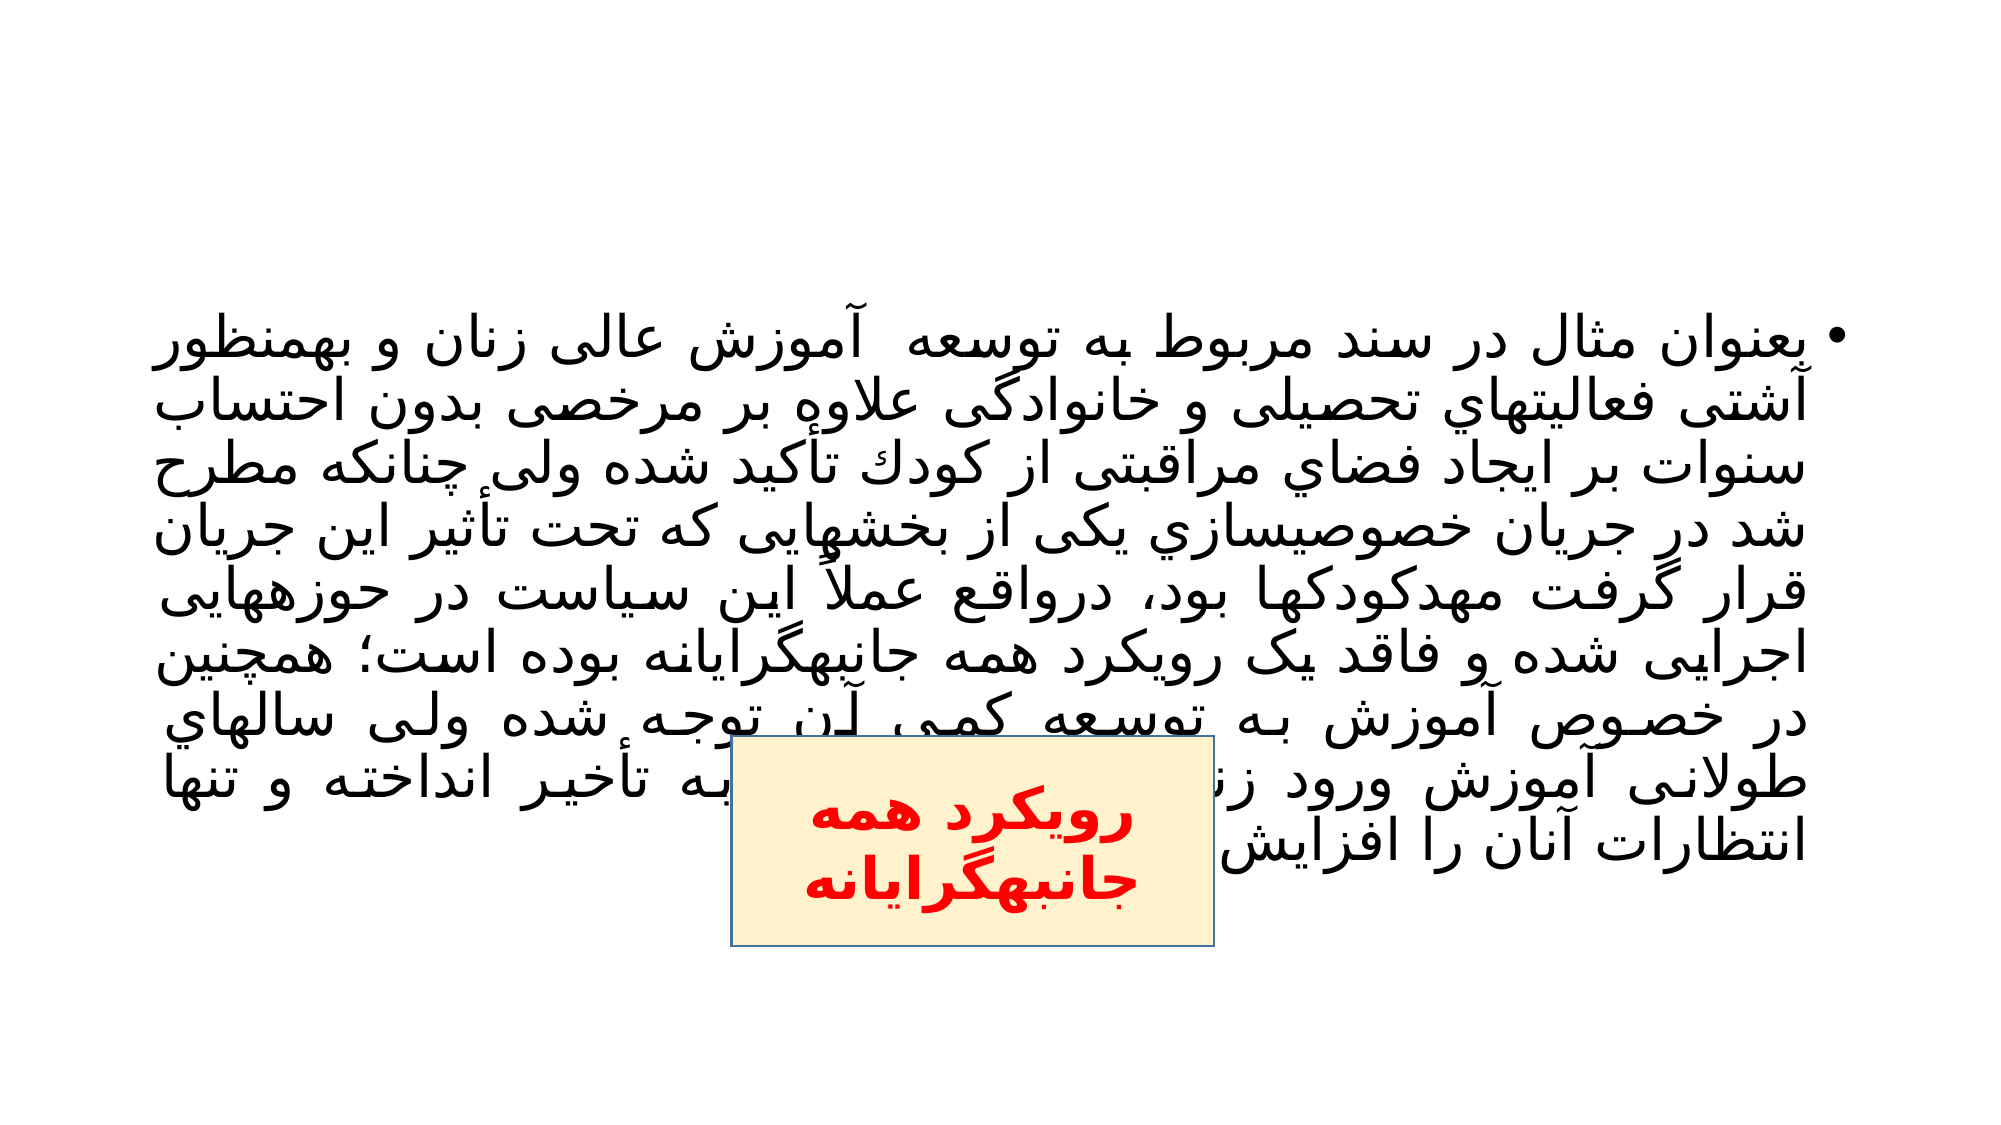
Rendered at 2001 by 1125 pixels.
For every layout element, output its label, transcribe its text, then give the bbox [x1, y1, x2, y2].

list بعنوان مثال در سند مربوط به توسعه آموزش عالی زنان و بهمنظور آشتی فعالیتهاي تحصیلی و خانوادگی علاوه بر مرخصی بدون احتساب سنوات بر ایجاد فضاي مراقبتی از کودك تأکید شده ولی چنانکه مطرح شد در جریان خصوصیسازي یکی از بخشهایی که تحت تأثیر این جریان قرار گرفت مهدکودكها بود، درواقع عملاً این سیاست در حوزههایی اجرایی شده و فاقد یک رویکرد همه جانبهگرایانه بوده است؛ همچنین در خصوص آموزش به توسعه کمی آن توجه شده ولی سالهاي طولانی آموزش ورود زنان به بازار کار را به تأخیر انداخته و تنها انتظارات آنان را افزایش داده است [137, 299, 1863, 1014]
text_box رویکرد همه جانبهگرایانه [730, 735, 1215, 947]
